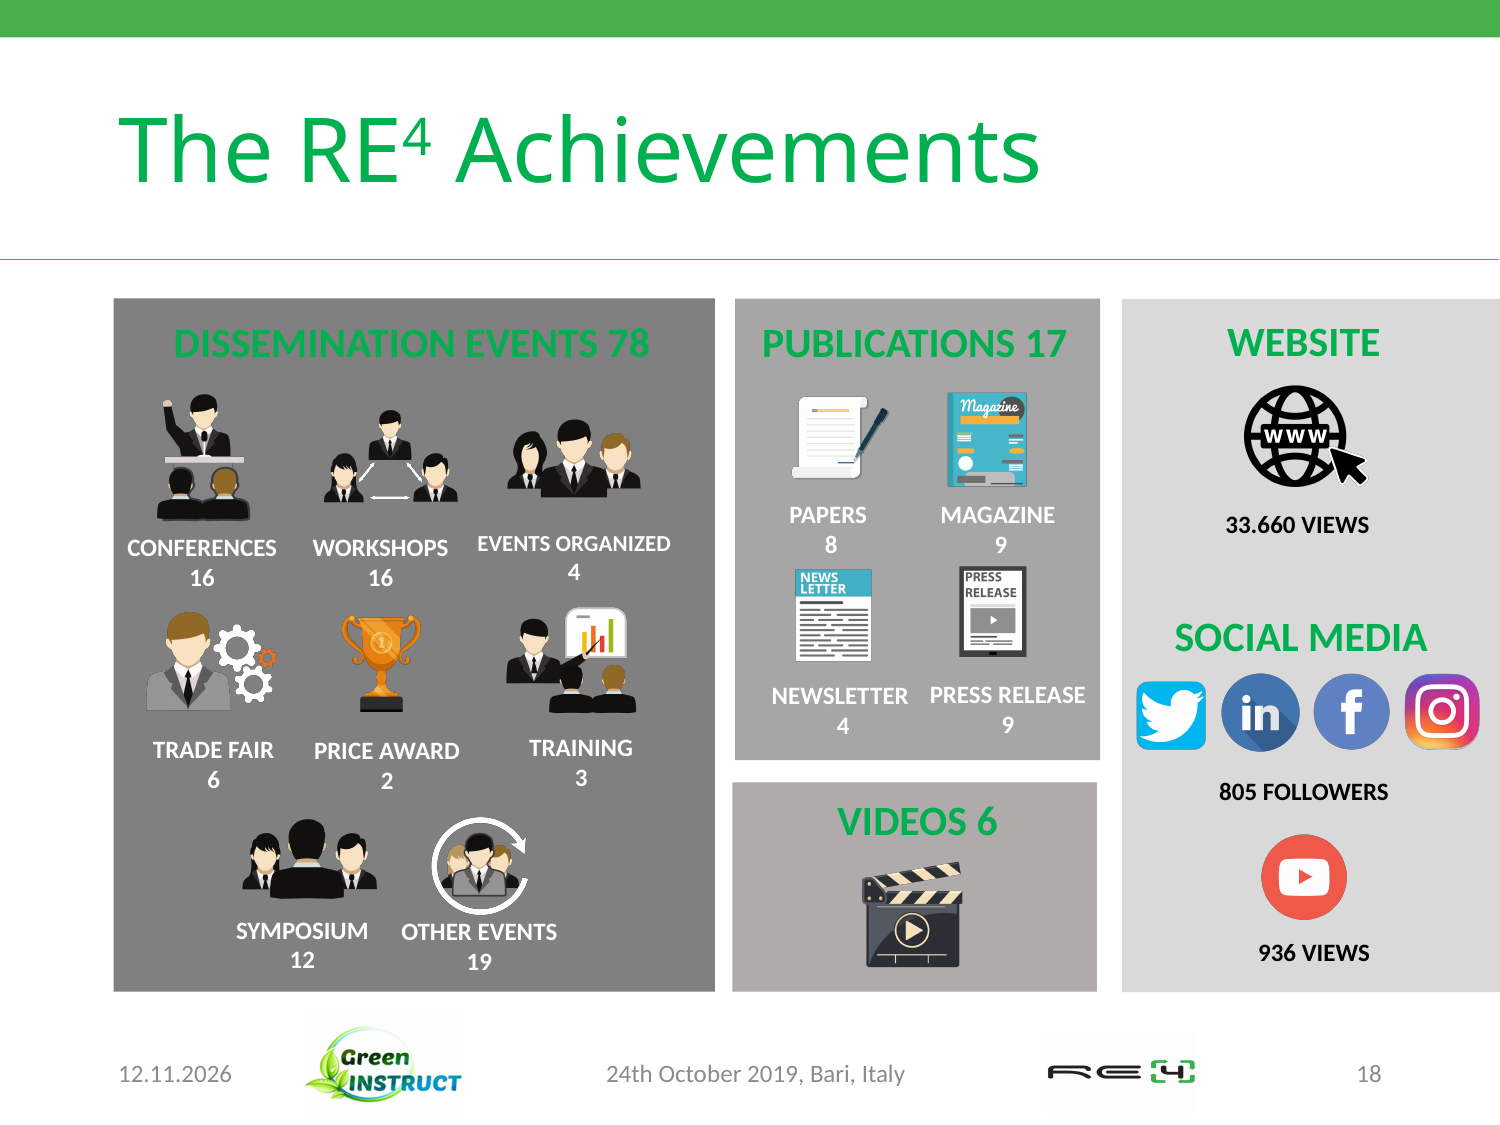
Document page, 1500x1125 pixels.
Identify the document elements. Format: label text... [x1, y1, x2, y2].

picture [502, 397, 643, 533]
footer 24th October 2019, Bari, Italy [496, 1042, 1015, 1103]
text_box 805 FOLLOWERS [1196, 768, 1407, 813]
picture [939, 389, 1042, 489]
text_box SYMPOSIUM 12 [188, 906, 365, 982]
picture [238, 800, 379, 936]
text_box MAGAZINE 9 [914, 490, 1088, 566]
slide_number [103, 1042, 272, 1103]
text_box CONFERENCES 16 [87, 524, 317, 600]
text_box SOCIAL MEDIA [1133, 602, 1470, 668]
picture [141, 601, 282, 737]
text_box PRICE AWARD 2 [272, 726, 502, 802]
text_box NEWSLETTER 4 [747, 672, 939, 747]
text_box WEBSITE [1135, 307, 1472, 372]
text_box OTHER EVENTS 19 [365, 908, 594, 983]
text_box 936 VIEWS [1206, 929, 1417, 974]
title The RE4 Achievements [103, 59, 1500, 247]
text_box VIDEOS 6 [749, 786, 1086, 852]
picture [133, 390, 274, 526]
text_box EVENTS ORGANIZED 4 [452, 521, 696, 594]
slide_number 18 [1250, 1042, 1397, 1103]
picture [500, 596, 641, 732]
picture [1135, 679, 1207, 751]
text_box PRESS RELEASE 9 [903, 671, 1113, 747]
picture [320, 398, 461, 534]
picture [1047, 1032, 1196, 1113]
picture [851, 853, 977, 976]
text_box PAPERS 8 [760, 491, 902, 566]
text_box [1121, 298, 1500, 993]
picture [1237, 372, 1371, 501]
picture [332, 611, 438, 715]
text_box DISSEMINATION EVENTS 78 [138, 307, 686, 373]
picture [1246, 819, 1362, 935]
picture [304, 1012, 465, 1118]
picture [782, 565, 885, 665]
text_box PUBLICATIONS 17 [746, 308, 1083, 374]
text_box TRADE FAIR 6 [99, 726, 272, 801]
text_box WORKSHOPS 16 [266, 523, 495, 599]
text_box [731, 781, 1098, 993]
picture [425, 812, 534, 917]
text_box [734, 297, 1101, 761]
text_box [113, 297, 716, 993]
picture [789, 389, 892, 489]
picture [1217, 660, 1493, 763]
text_box TRAINING 3 [466, 724, 696, 799]
text_box 33.660 VIEWS [1189, 501, 1400, 546]
picture [941, 562, 1045, 662]
